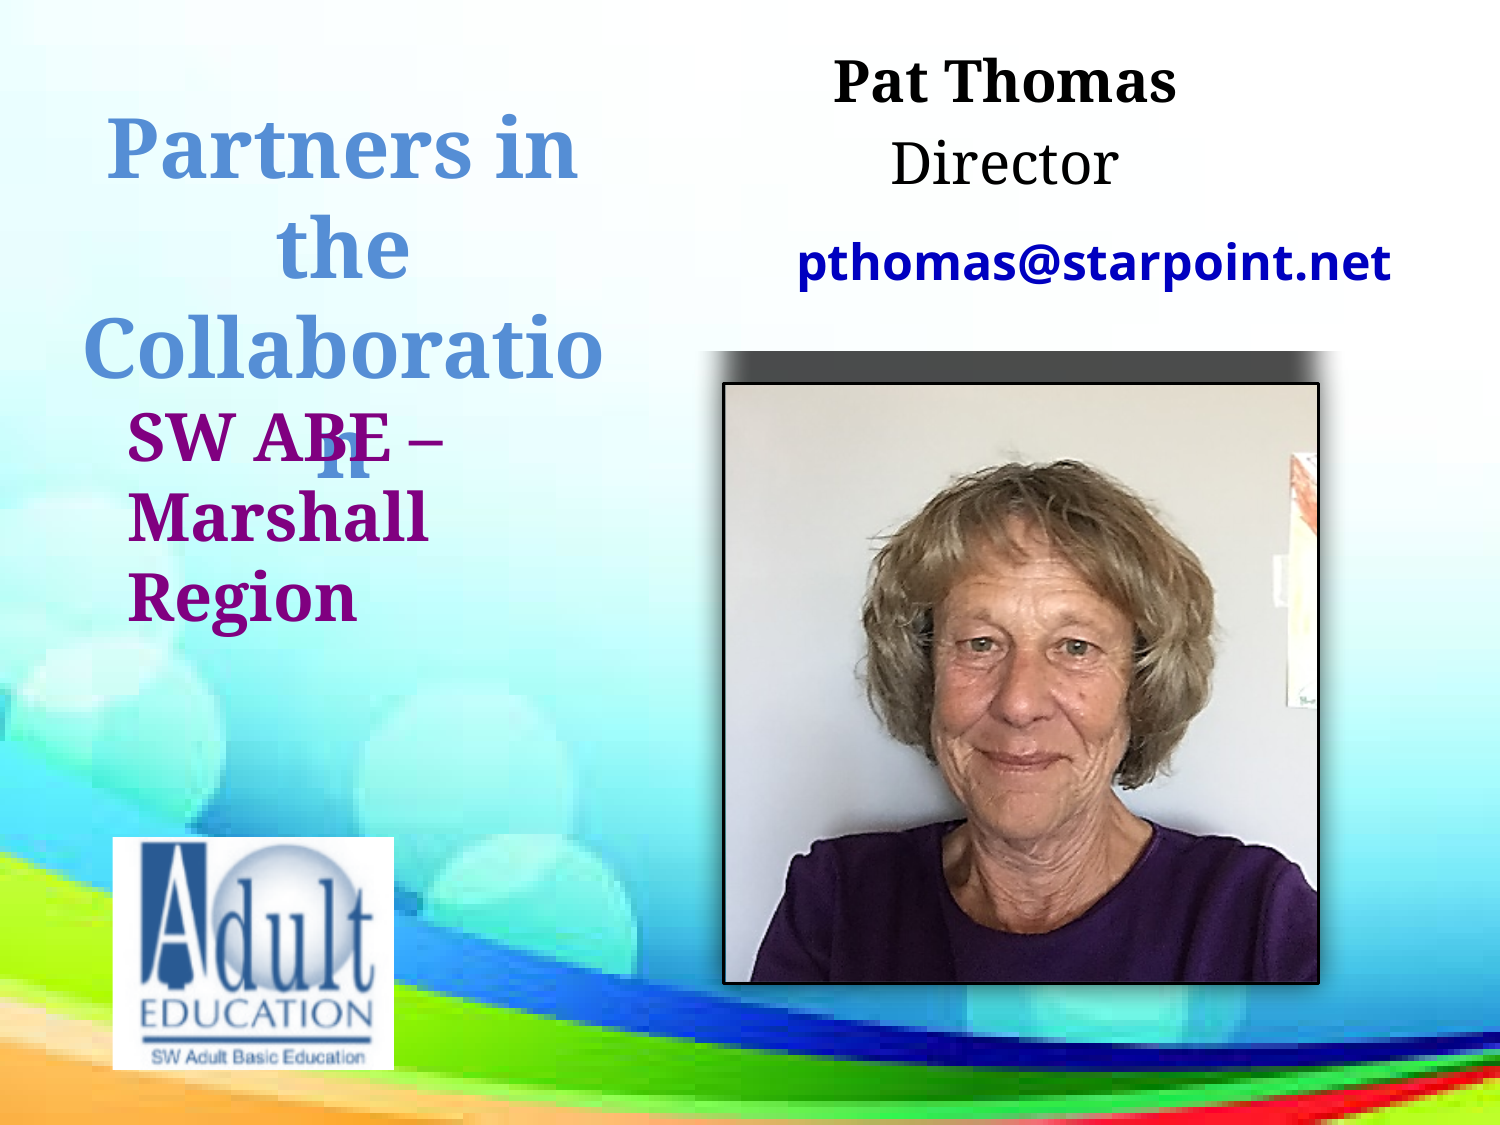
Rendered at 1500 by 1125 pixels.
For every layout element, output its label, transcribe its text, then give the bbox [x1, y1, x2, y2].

text_box SW ABE – Marshall Region [112, 387, 688, 652]
text_box Partners in the Collaboration [49, 87, 586, 384]
picture [0, 0, 1500, 1125]
text_box Pat Thomas Director pthomas@starpoint.net [586, 36, 1425, 998]
